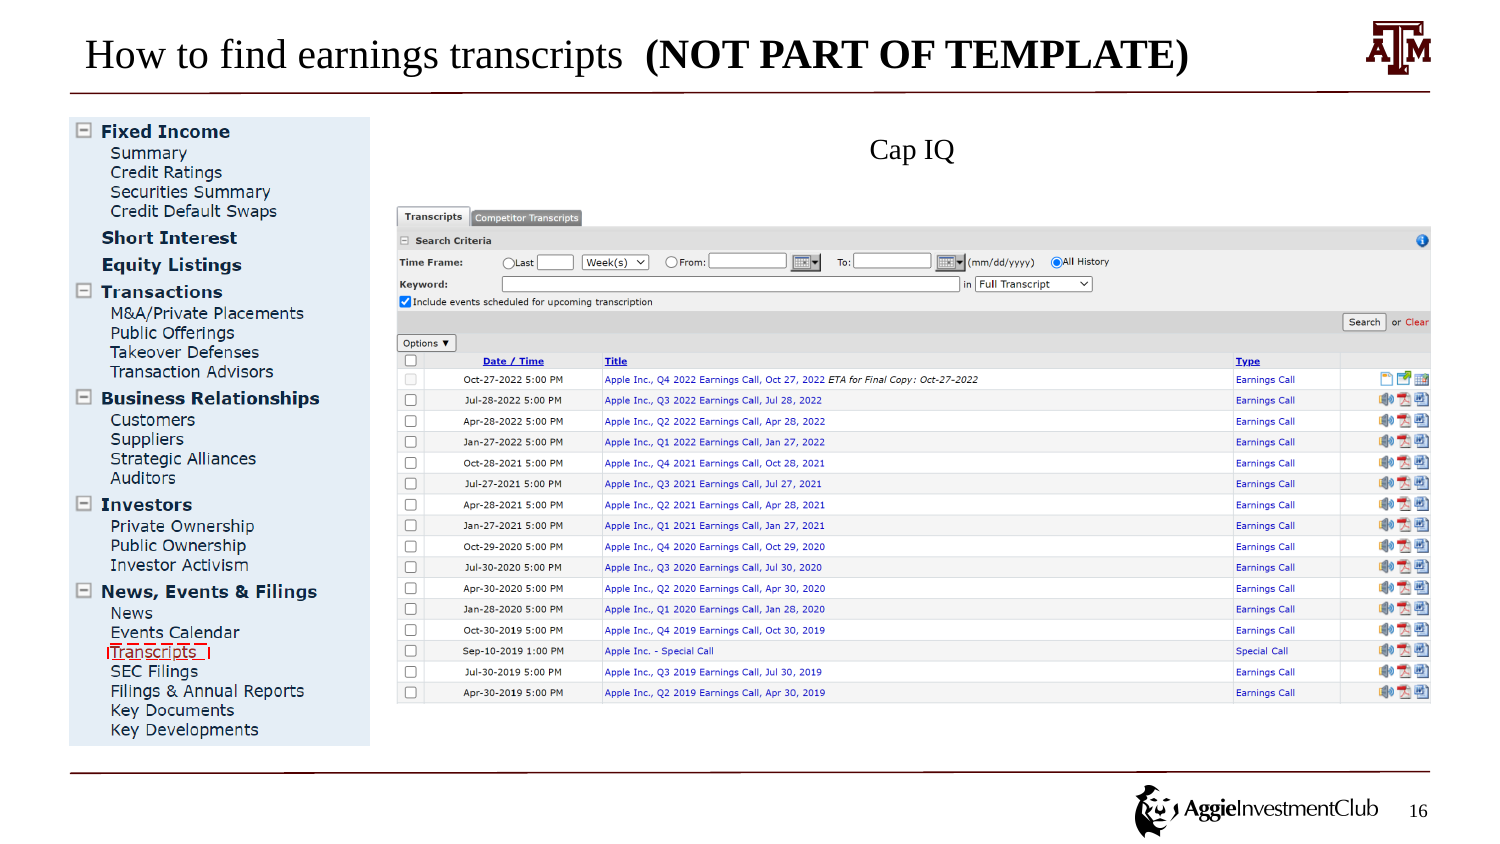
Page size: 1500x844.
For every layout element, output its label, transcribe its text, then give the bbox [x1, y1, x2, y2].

picture [1365, 21, 1431, 75]
picture [393, 205, 1431, 705]
text_box Cap IQ [609, 115, 1215, 181]
slide_number ‹#› [1379, 783, 1444, 837]
text_box How to find earnings transcripts (NOT PART OF TEMPLATE) [69, 11, 1431, 91]
picture [69, 117, 370, 747]
picture [1135, 784, 1378, 838]
